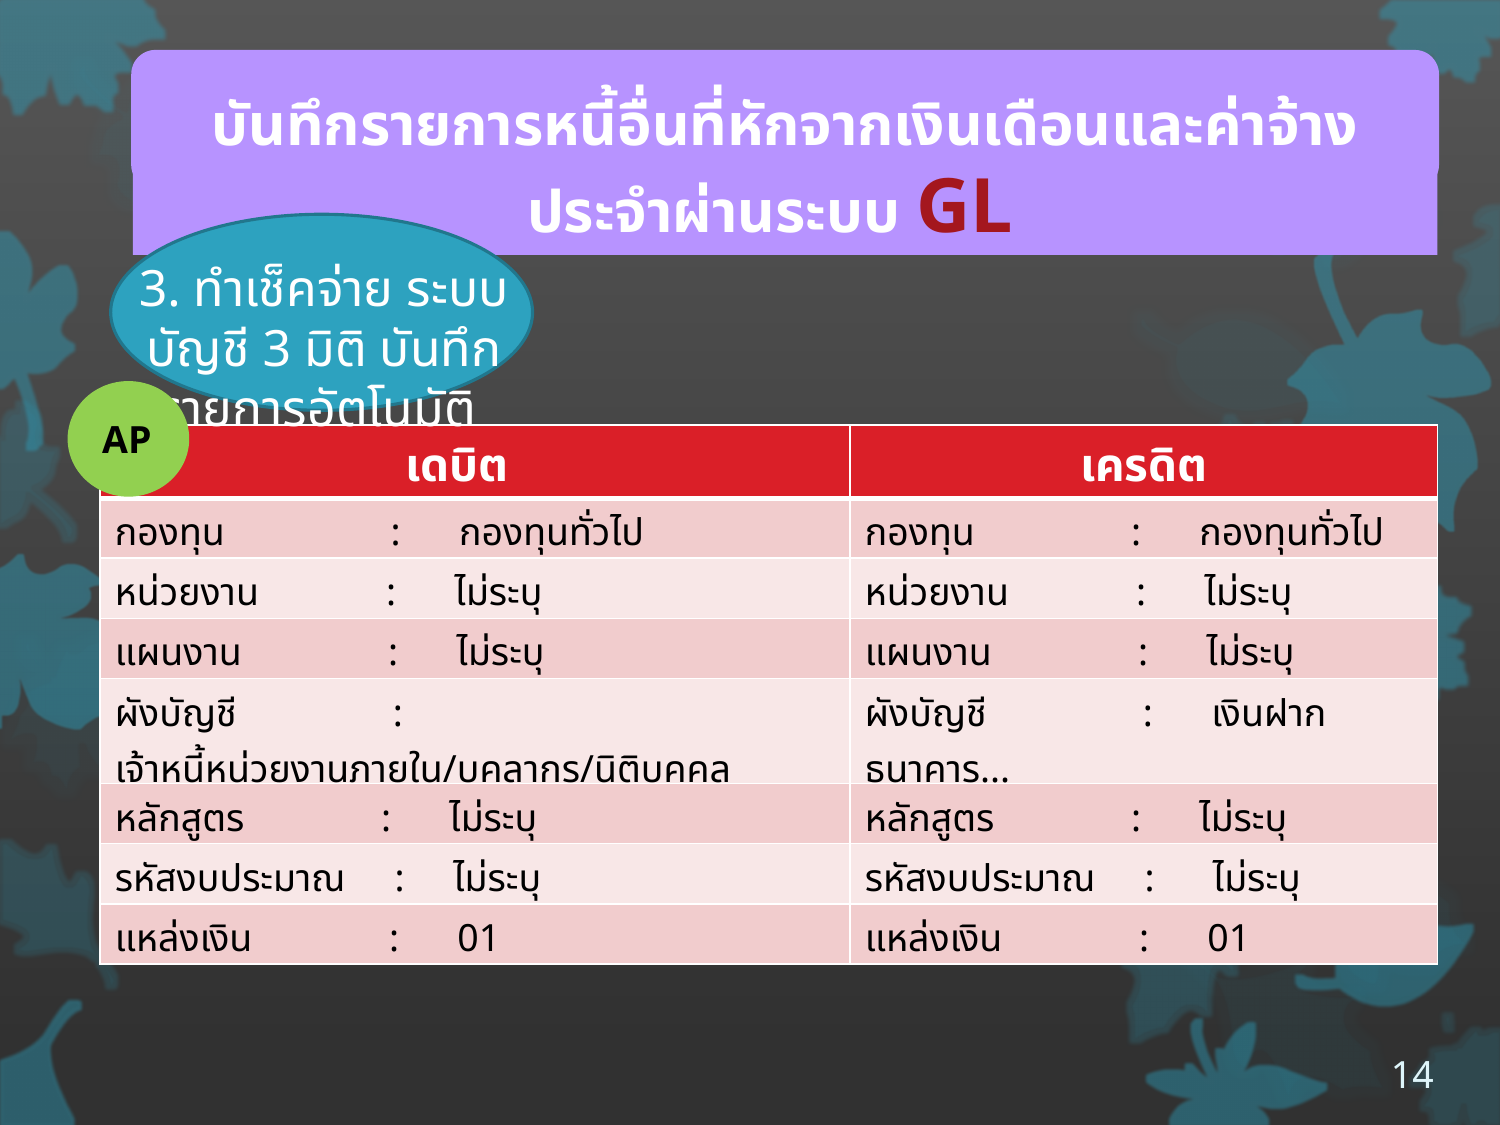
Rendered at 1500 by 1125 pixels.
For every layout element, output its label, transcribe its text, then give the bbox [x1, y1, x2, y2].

table_header เครดิต [851, 426, 1437, 496]
table_cell แหล่งเงิน : 01 [101, 905, 849, 963]
table_cell ผังบัญชี : เจ้าหนี้หน่วยงานภายใน/บุคลากร/นิติบุคคล [101, 679, 849, 783]
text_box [68, 382, 189, 496]
table_cell หลักสูตร : ไม่ระบุ [101, 784, 849, 843]
slide_number 14 [1375, 1050, 1476, 1110]
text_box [108, 213, 540, 447]
table_cell แผนงาน : ไม่ระบุ [101, 619, 849, 678]
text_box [132, 50, 1438, 188]
table_cell กองทุน : กองทุนทั่วไป [851, 501, 1437, 557]
table_cell ผังบัญชี : เงินฝากธนาคาร... [851, 679, 1437, 783]
table_cell รหัสงบประมาณ : ไม่ระบุ [851, 844, 1437, 903]
table_cell หน่วยงาน : ไม่ระบุ [851, 559, 1437, 618]
table_header เดบิต [194, 426, 849, 496]
table_cell หน่วยงาน : ไม่ระบุ [101, 559, 849, 618]
table_cell แผนงาน : ไม่ระบุ [851, 619, 1437, 678]
table_cell แหล่งเงิน : 01 [851, 905, 1437, 963]
table_cell หลักสูตร : ไม่ระบุ [851, 784, 1437, 843]
table_cell กองทุน : กองทุนทั่วไป [101, 501, 849, 557]
table_cell รหัสงบประมาณ : ไม่ระบุ [101, 844, 849, 903]
